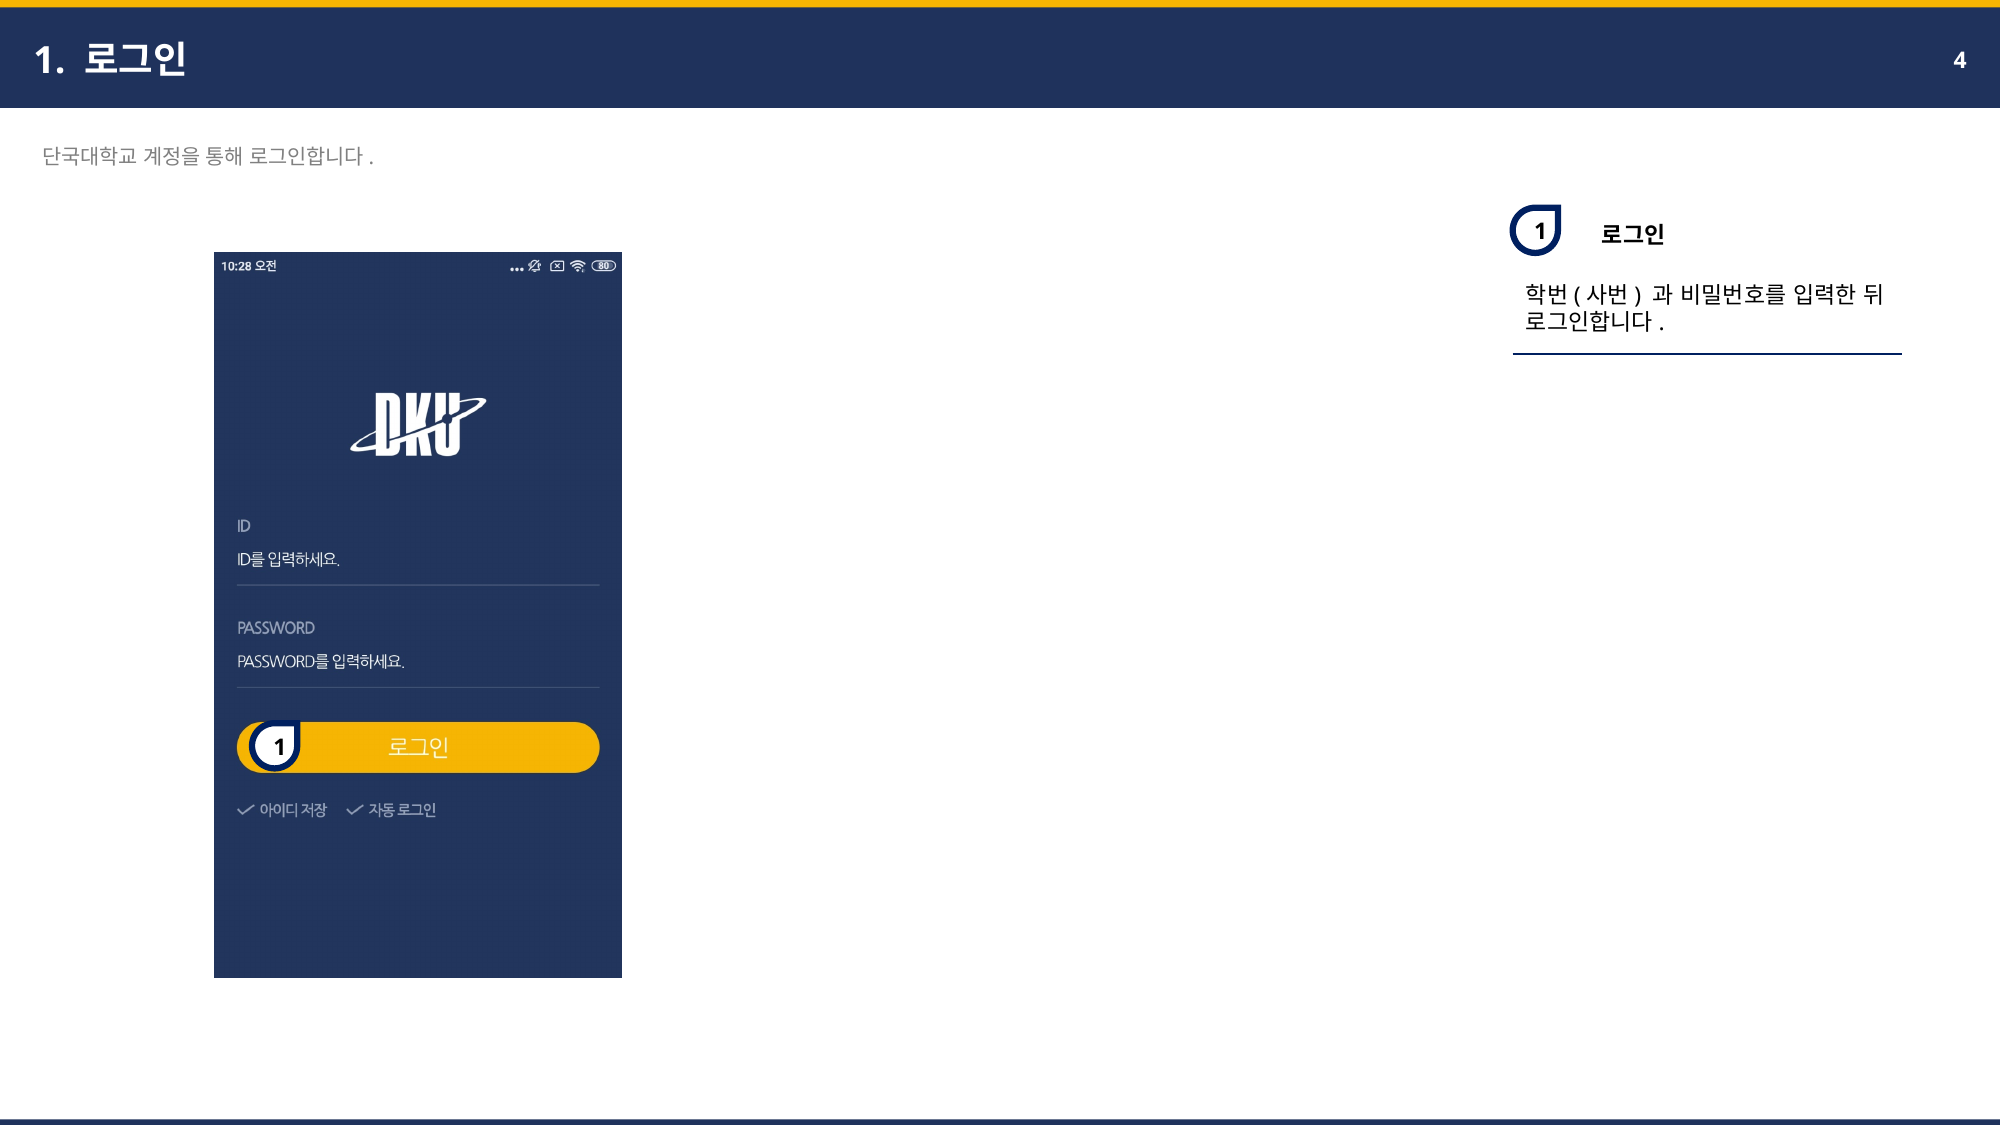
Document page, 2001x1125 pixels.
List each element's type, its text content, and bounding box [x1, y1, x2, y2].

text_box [1511, 207, 1915, 354]
title 1. 로그인 [18, 17, 1744, 105]
picture [213, 252, 622, 978]
slide_number 4 [1792, 31, 1982, 91]
list 단국대학교 계정을 통해 로그인합니다. [27, 138, 1936, 199]
